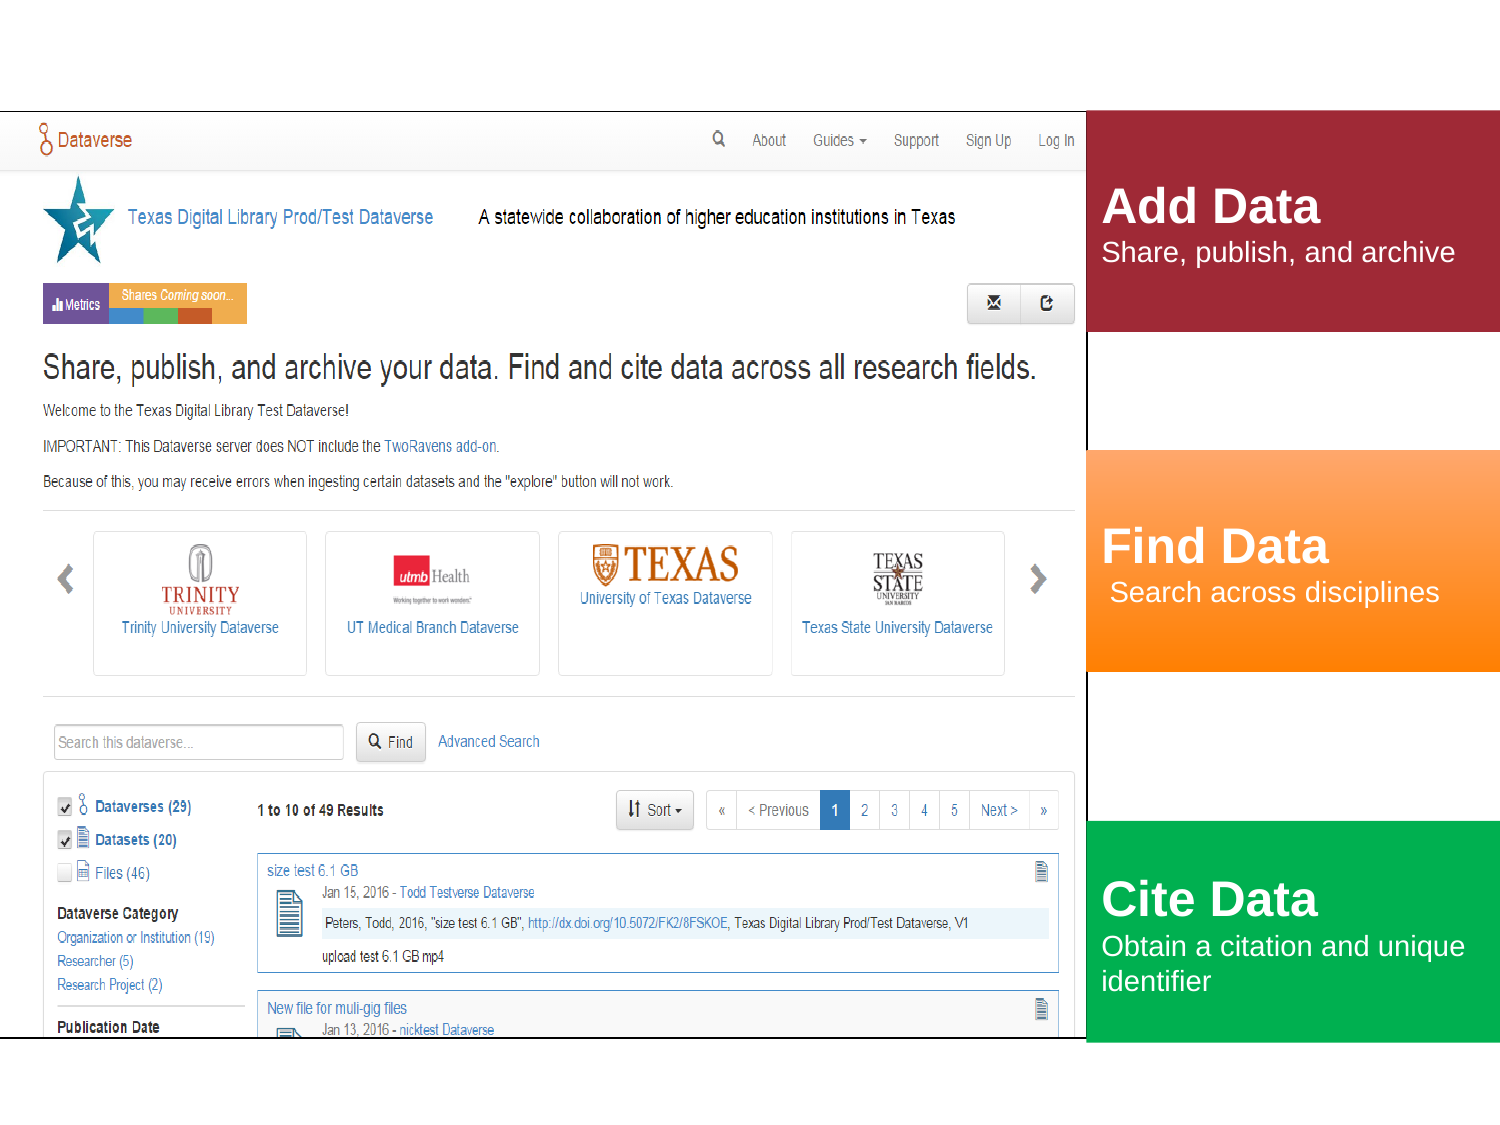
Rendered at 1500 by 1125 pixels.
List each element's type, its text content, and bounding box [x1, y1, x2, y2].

text_box Add Data Share, publish, and archive [1086, 110, 1500, 332]
picture [0, 112, 1087, 1038]
text_box Cite Data Obtain a citation and unique identifier [1089, 820, 1500, 1043]
text_box Find Data Search across disciplines [1091, 450, 1500, 672]
